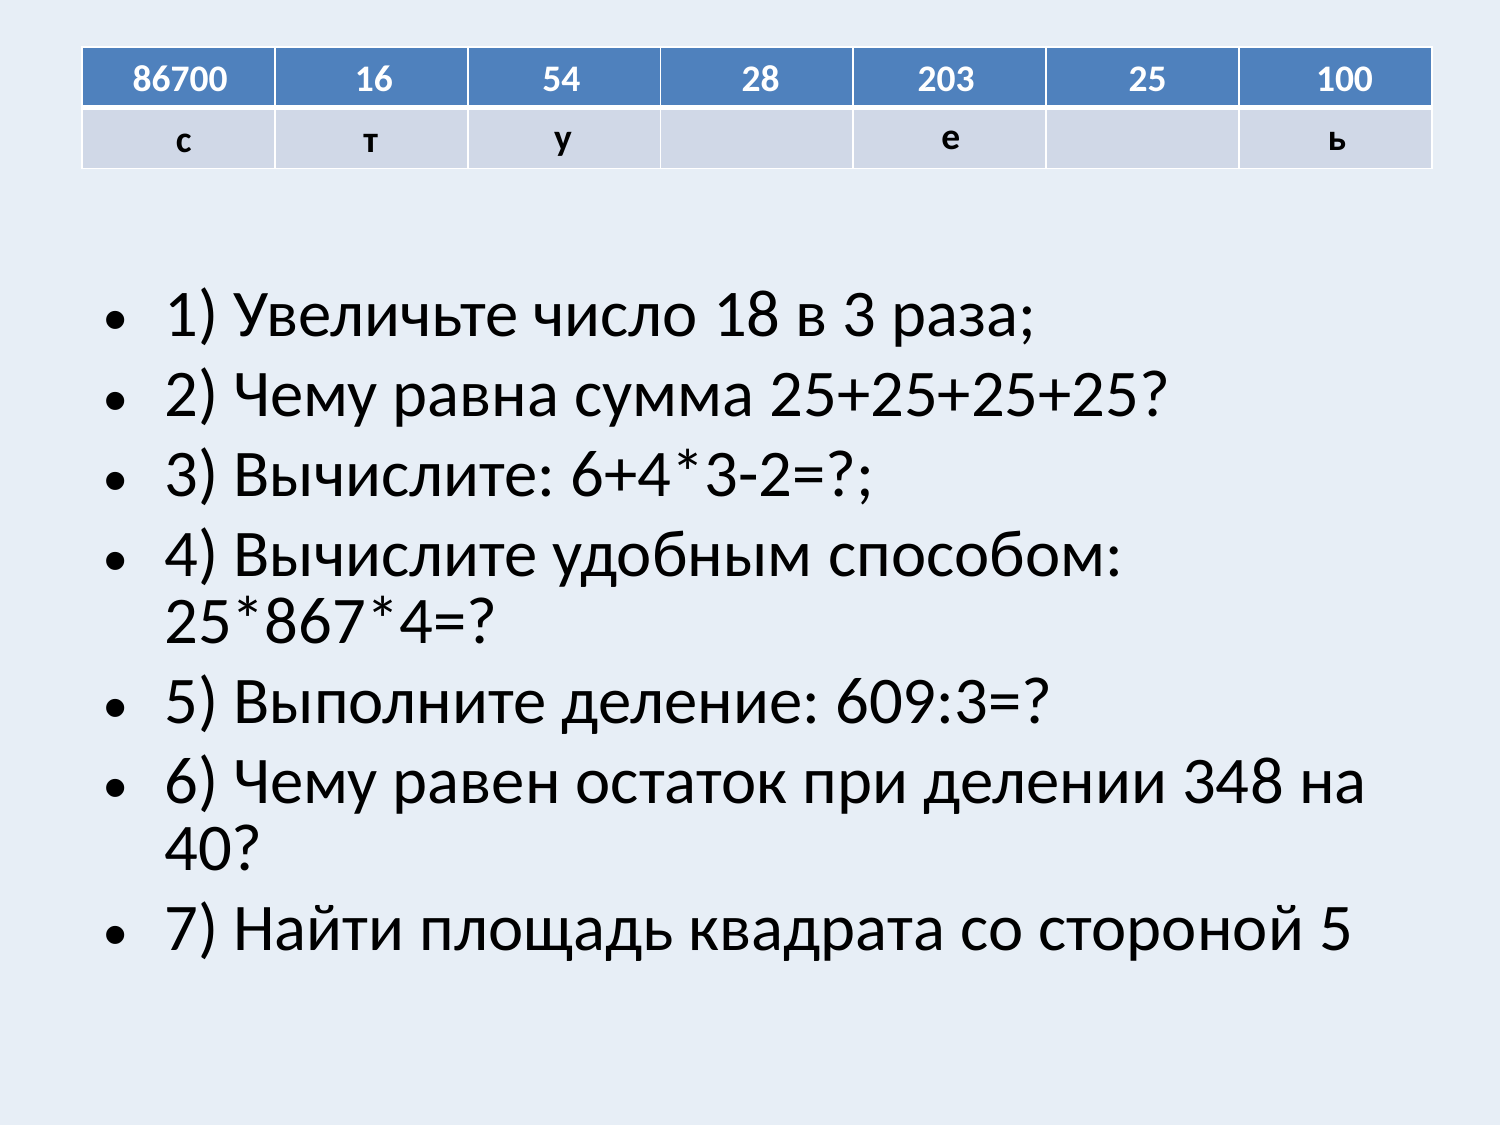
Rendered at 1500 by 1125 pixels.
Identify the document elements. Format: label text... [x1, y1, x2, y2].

text_box 86700 [117, 46, 243, 107]
text_box 54 [527, 46, 596, 107]
table_header [276, 48, 340, 105]
table_cell [1240, 110, 1431, 168]
table_cell [276, 110, 348, 168]
text_box 28 [726, 46, 795, 107]
text_box 1) Увеличьте число 18 в 3 раза; 2) Чему равна сумма 25+25+25+25? 3) Вычислите: 6+4*3-2=?; 4) Вычислите удобным способом: 25*867*4=? 5) Выполните деление: 609:3=? 6) Чему равен остаток при делении 348 на 40? 7) Найти площадь квадрата со стороной 5 [88, 278, 1439, 1022]
table_cell [1047, 110, 1238, 168]
table_header [596, 48, 660, 105]
table_header [243, 48, 274, 105]
text_box 16 [340, 46, 409, 107]
table_cell [83, 110, 161, 168]
table_header [661, 48, 726, 105]
text_box 203 [902, 46, 990, 107]
table_header [854, 48, 902, 105]
text_box 25 [1113, 46, 1182, 107]
text_box 100 [1301, 46, 1389, 107]
table_cell [469, 110, 660, 168]
table_cell [661, 110, 852, 168]
table_header [409, 48, 467, 105]
text_box у [539, 105, 587, 166]
table_header [1389, 48, 1431, 105]
table_header [1047, 48, 1113, 105]
table_header [1240, 48, 1301, 105]
table_header [1182, 48, 1238, 105]
table_header [83, 48, 117, 105]
table_cell [207, 110, 274, 168]
table_cell [854, 110, 1045, 168]
text_box ь [1312, 105, 1362, 166]
text_box с [161, 107, 207, 168]
table_cell [393, 110, 467, 168]
table_header [990, 48, 1045, 105]
table_header [795, 48, 852, 105]
text_box т [348, 107, 393, 168]
table_header [469, 48, 527, 105]
text_box е [926, 104, 976, 165]
